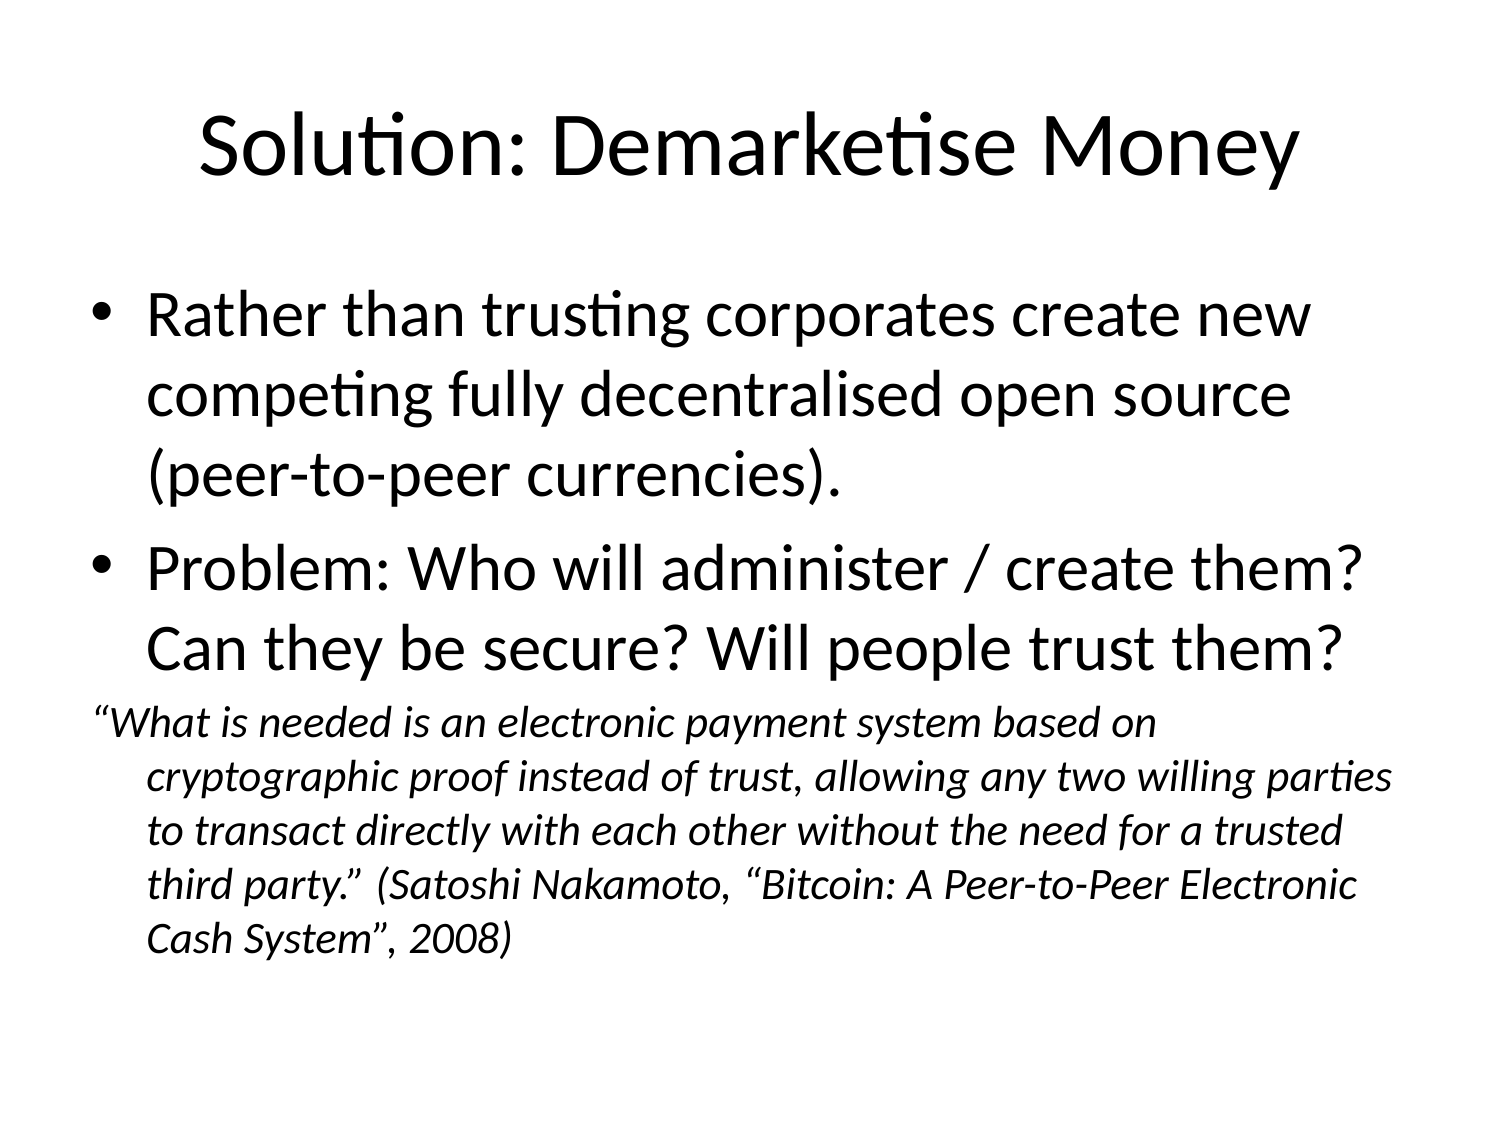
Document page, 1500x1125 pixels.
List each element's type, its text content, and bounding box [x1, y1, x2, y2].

title Solution: Demarketise Money [75, 45, 1425, 233]
list Rather than trusting corporates create new competing fully decentralised open source (peer-to-peer currencies). Problem: Who will administer / create them? Can they be secure? Will people trust them? “What is needed is an electronic payment system based on cryptographic proof instead of trust, allowing any two willing parties to transact directly with each other without the need for a trusted third party.” (Satoshi Nakamoto, “Bitcoin: A Peer-to-Peer Electronic Cash System”, 2008) [75, 262, 1425, 1005]
